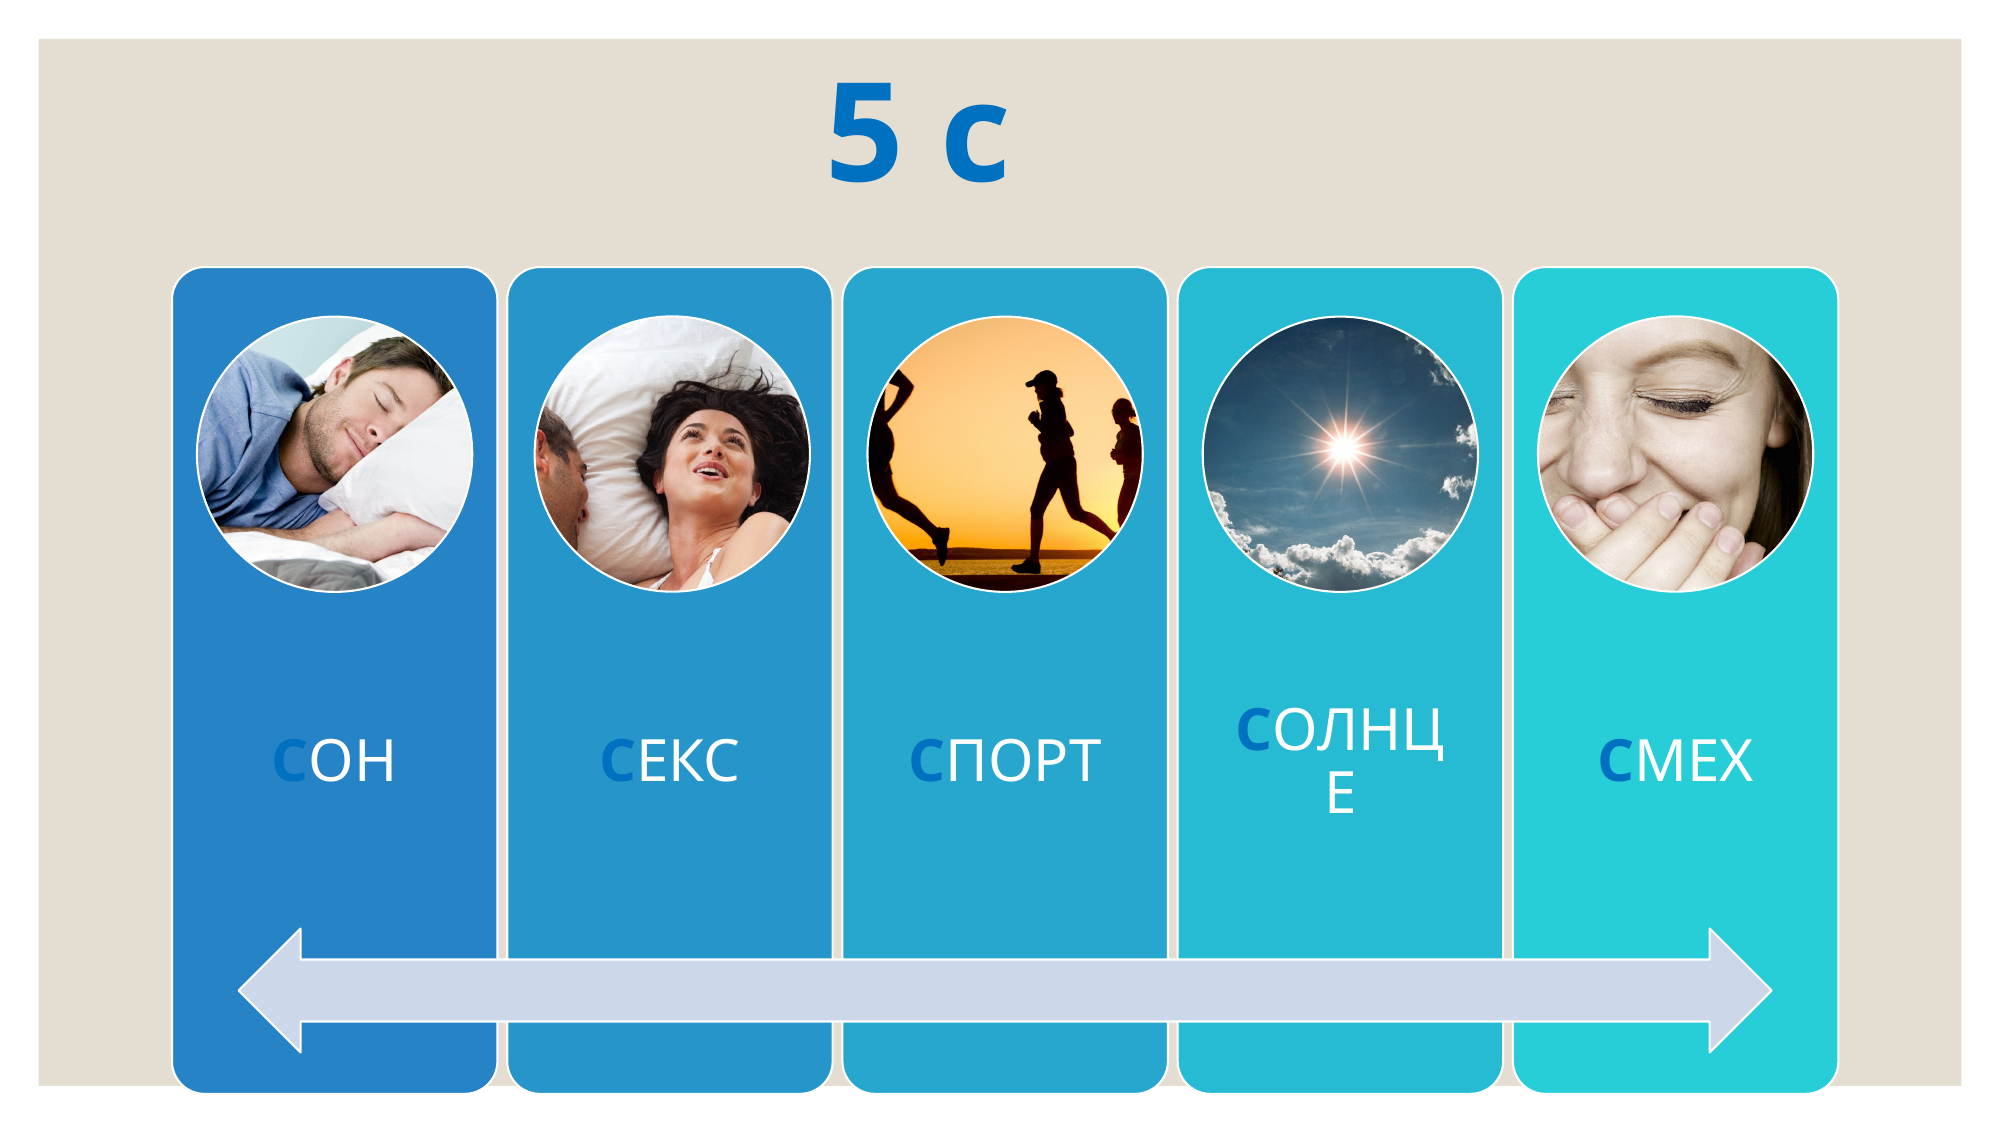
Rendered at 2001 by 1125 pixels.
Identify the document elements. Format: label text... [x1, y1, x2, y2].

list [171, 267, 1839, 1094]
title 5 с [810, 31, 1190, 244]
